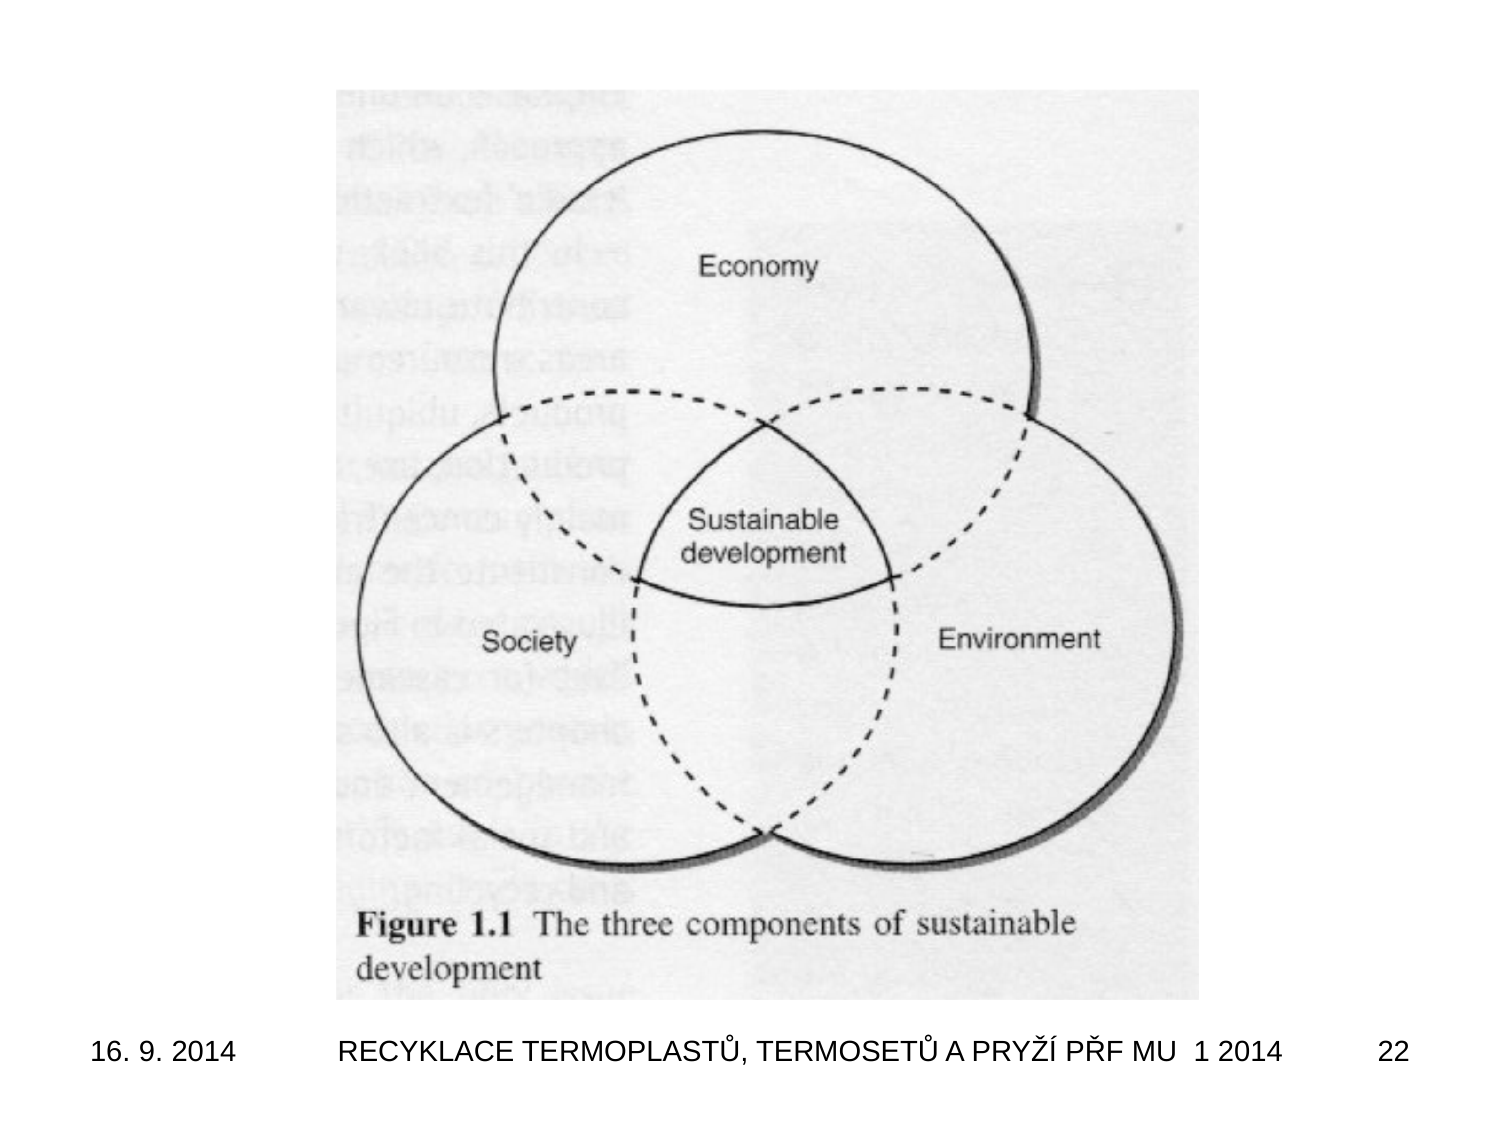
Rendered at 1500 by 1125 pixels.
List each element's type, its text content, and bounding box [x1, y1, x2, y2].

slide_number 16. 9. 2014 [74, 1024, 312, 1103]
slide_number 22 [1074, 1024, 1426, 1103]
footer RECYKLACE TERMOPLASTŮ, TERMOSETŮ A PRYŽÍ PŘF MU 1 2014 [312, 1024, 1074, 1103]
picture [311, 91, 1223, 999]
